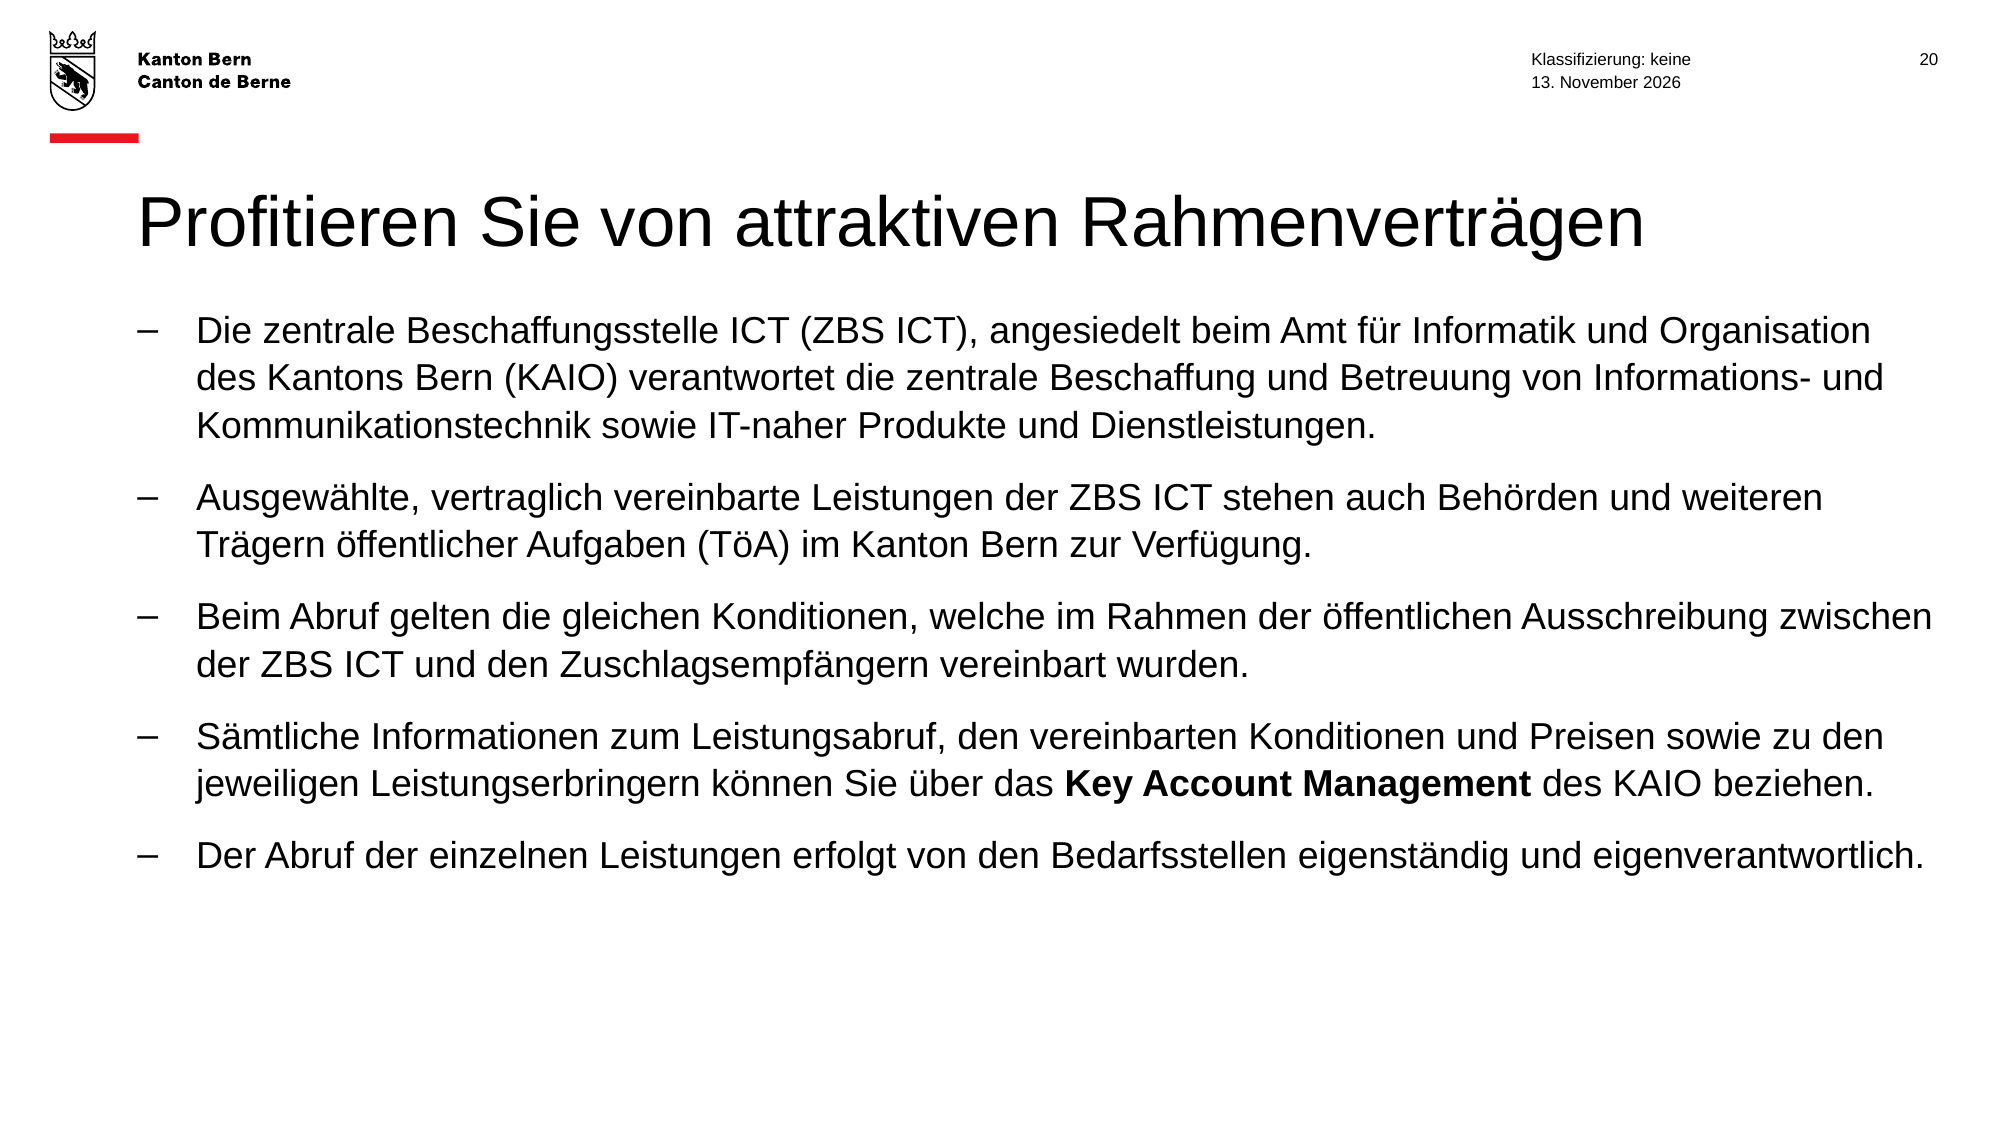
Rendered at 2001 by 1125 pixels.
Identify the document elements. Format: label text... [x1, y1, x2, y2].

title Profitieren Sie von attraktiven Rahmenverträgen [137, 175, 1940, 278]
slide_number 20 [1885, 48, 1939, 67]
list Die zentrale Beschaffungsstelle ICT (ZBS ICT), angesiedelt beim Amt für Informatik und Organisation des Kantons Bern (KAIO) verantwortet die zentrale Beschaffung und Betreuung von Informations- und Kommunikationstechnik sowie IT-naher Produkte und Dienstleistungen. Ausgewählte, vertraglich vereinbarte Leistungen der ZBS ICT stehen auch Behörden und weiteren Trägern öffentlicher Aufgaben (TöA) im Kanton Bern zur Verfügung. Beim Abruf gelten die gleichen Konditionen, welche im Rahmen der öffentlichen Ausschreibung zwischen der ZBS ICT und den Zuschlagsempfängern vereinbart wurden. Sämtliche Informationen zum Leistungsabruf, den vereinbarten Konditionen und Preisen sowie zu den jeweiligen Leistungserbringern können Sie über das Key Account Management des KAIO beziehen. Der Abruf der einzelnen Leistungen erfolgt von den Bedarfsstellen eigenständig und eigenverantwortlich. [137, 303, 1939, 1071]
slide_number 24. März 2025 [1531, 71, 1875, 89]
footer Klassifizierung: keine [1531, 48, 1875, 70]
